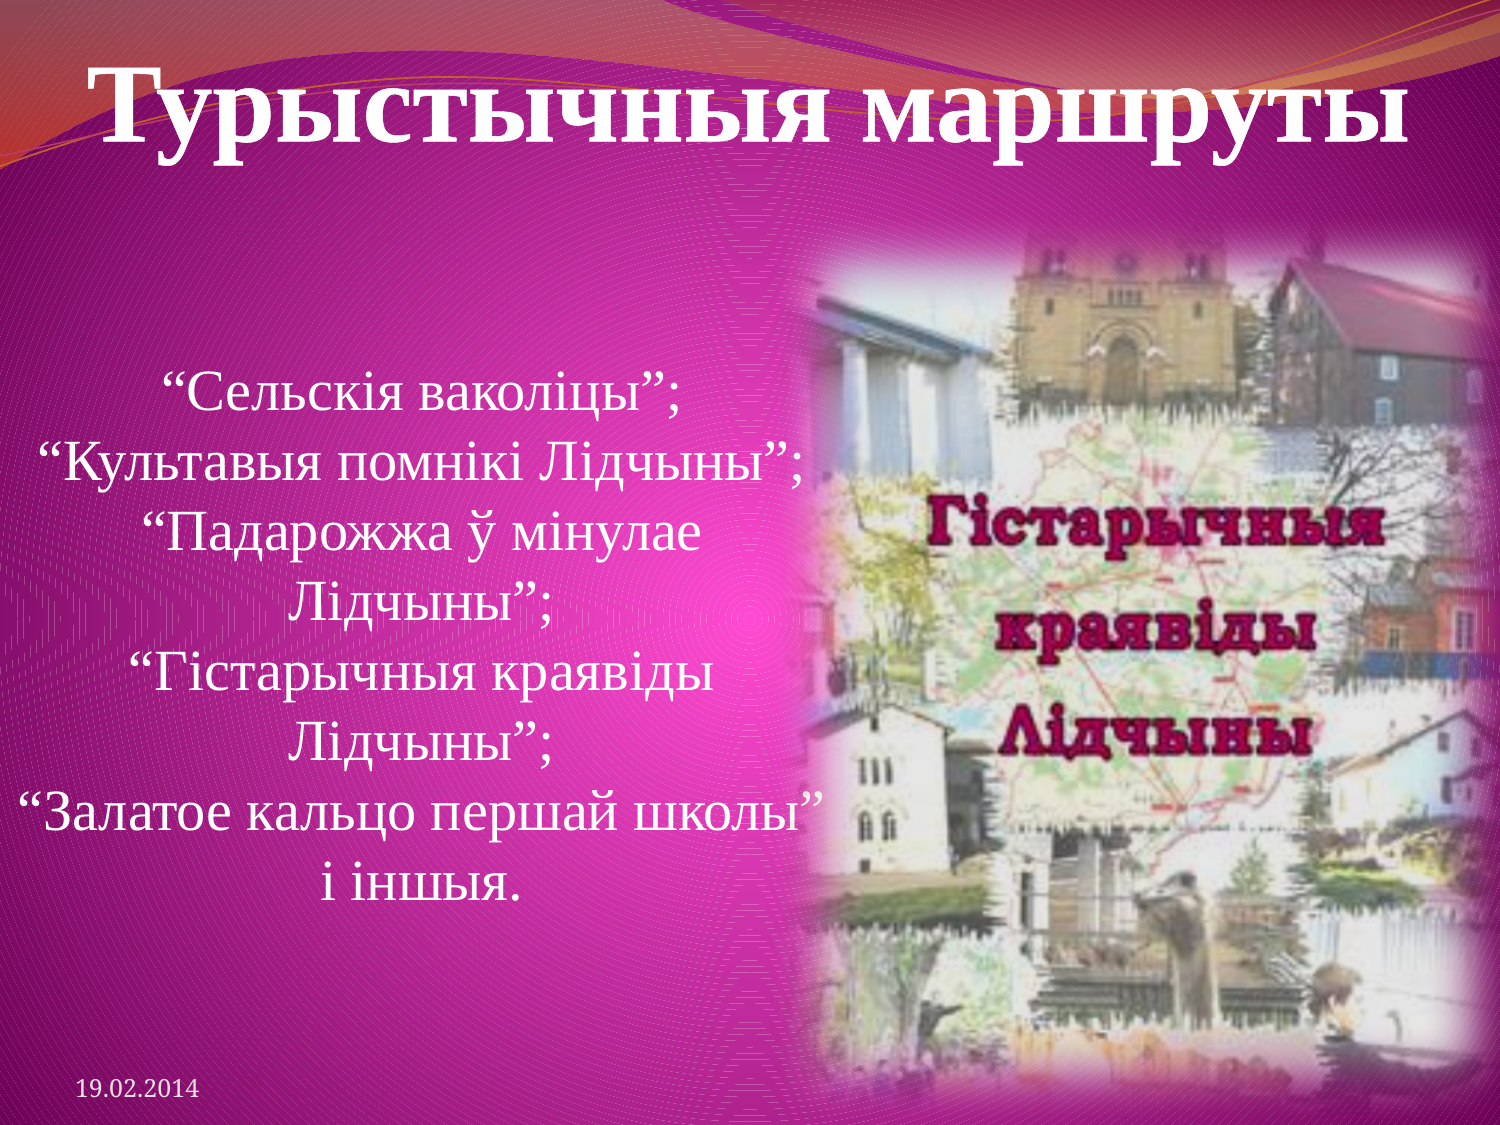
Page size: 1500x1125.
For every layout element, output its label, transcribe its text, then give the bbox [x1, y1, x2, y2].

picture [768, 210, 1500, 1125]
title Турыстычныя маршруты [0, 0, 1500, 165]
text_box “Сельскія ваколіцы”; “Культавыя помнікі Лідчыны”; “Падарожжа ў мінулае Лідчыны”; “Гістарычныя краявіды Лідчыны”; “Залатое кальцо першай школы” і іншыя. [0, 331, 761, 920]
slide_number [75, 1042, 425, 1103]
